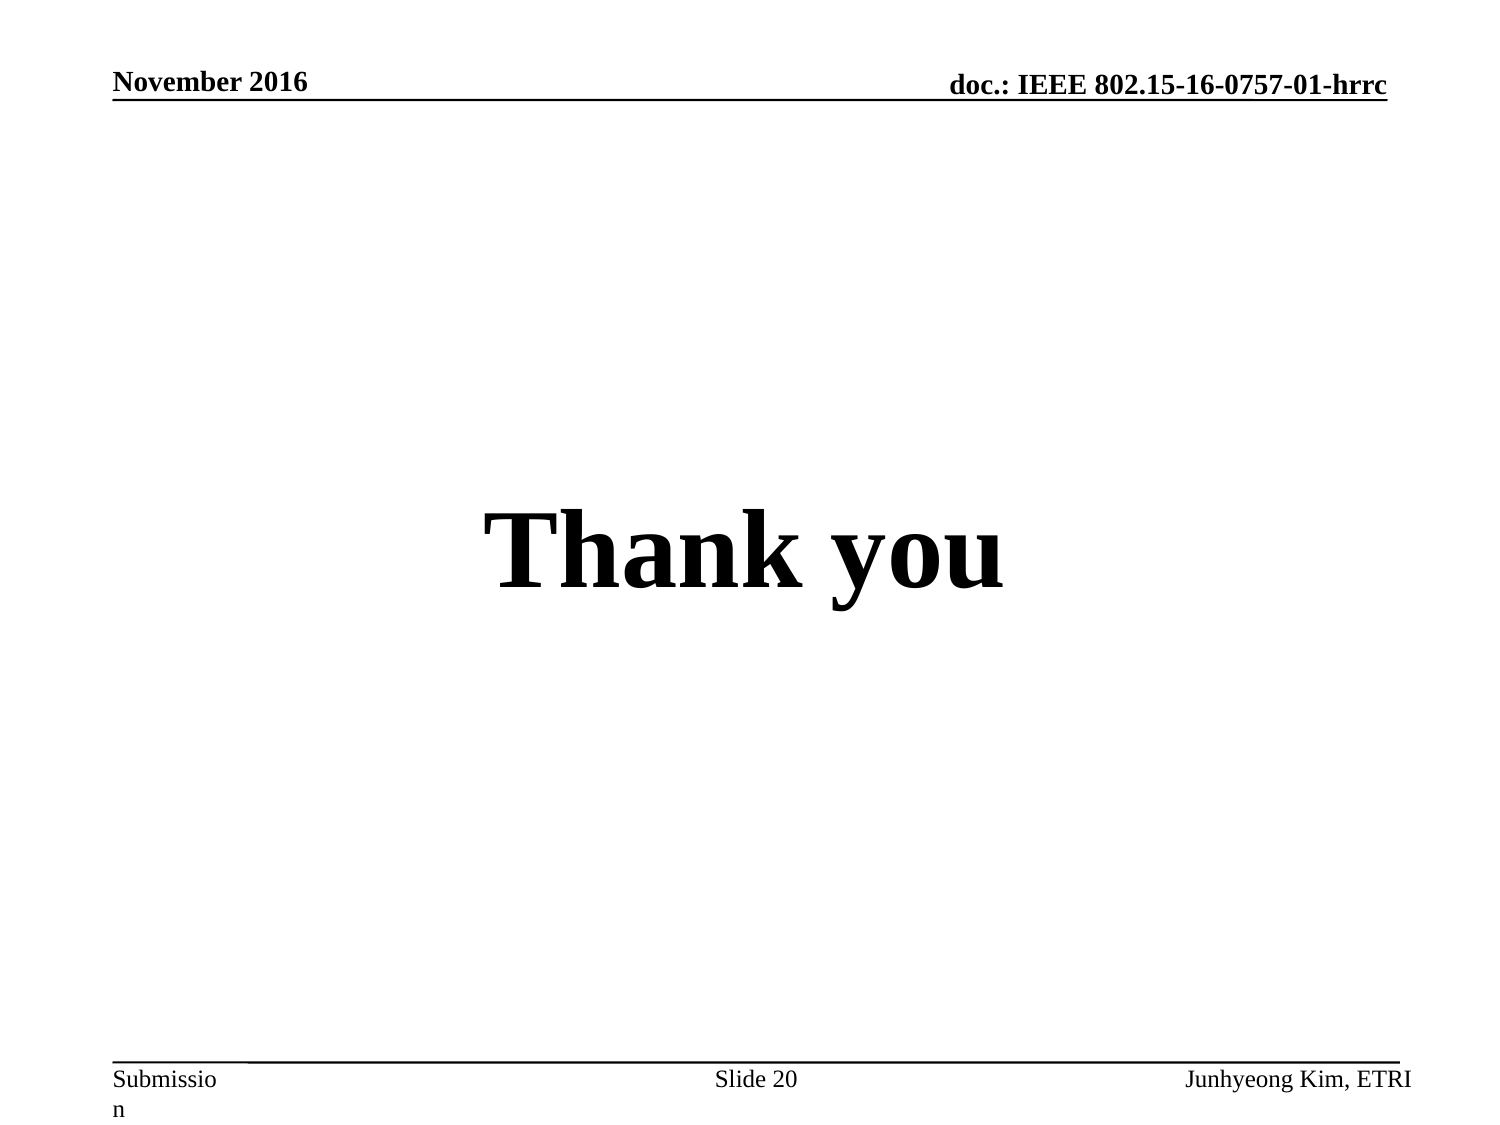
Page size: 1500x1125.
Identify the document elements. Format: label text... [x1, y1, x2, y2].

text_box Thank you [469, 467, 1021, 618]
slide_number Slide 20 [712, 1062, 800, 1093]
footer Junhyeong Kim, ETRI [900, 1062, 1413, 1093]
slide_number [112, 62, 375, 98]
